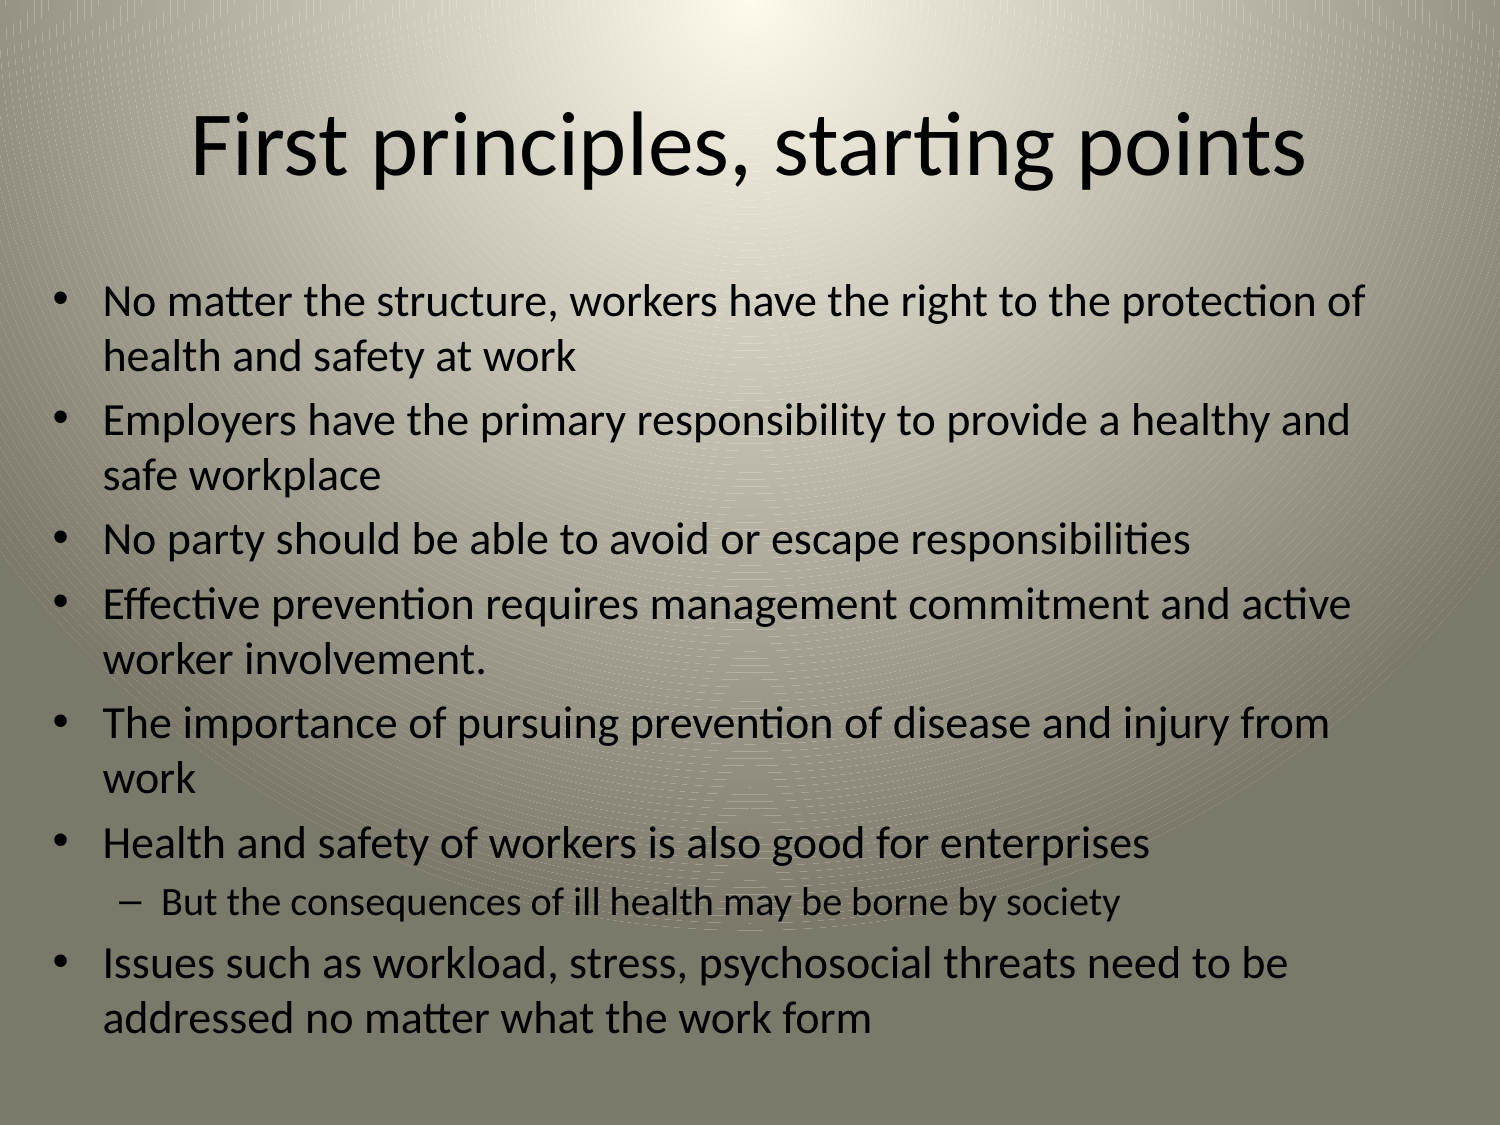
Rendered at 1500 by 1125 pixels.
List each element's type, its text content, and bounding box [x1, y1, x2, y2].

list No matter the structure, workers have the right to the protection of health and safety at work Employers have the primary responsibility to provide a healthy and safe workplace No party should be able to avoid or escape responsibilities Effective prevention requires management commitment and active worker involvement. The importance of pursuing prevention of disease and injury from work Health and safety of workers is also good for enterprises But the consequences of ill health may be borne by society Issues such as workload, stress, psychosocial threats need to be addressed no matter what the work form [37, 262, 1450, 1063]
title First principles, starting points [75, 45, 1425, 233]
